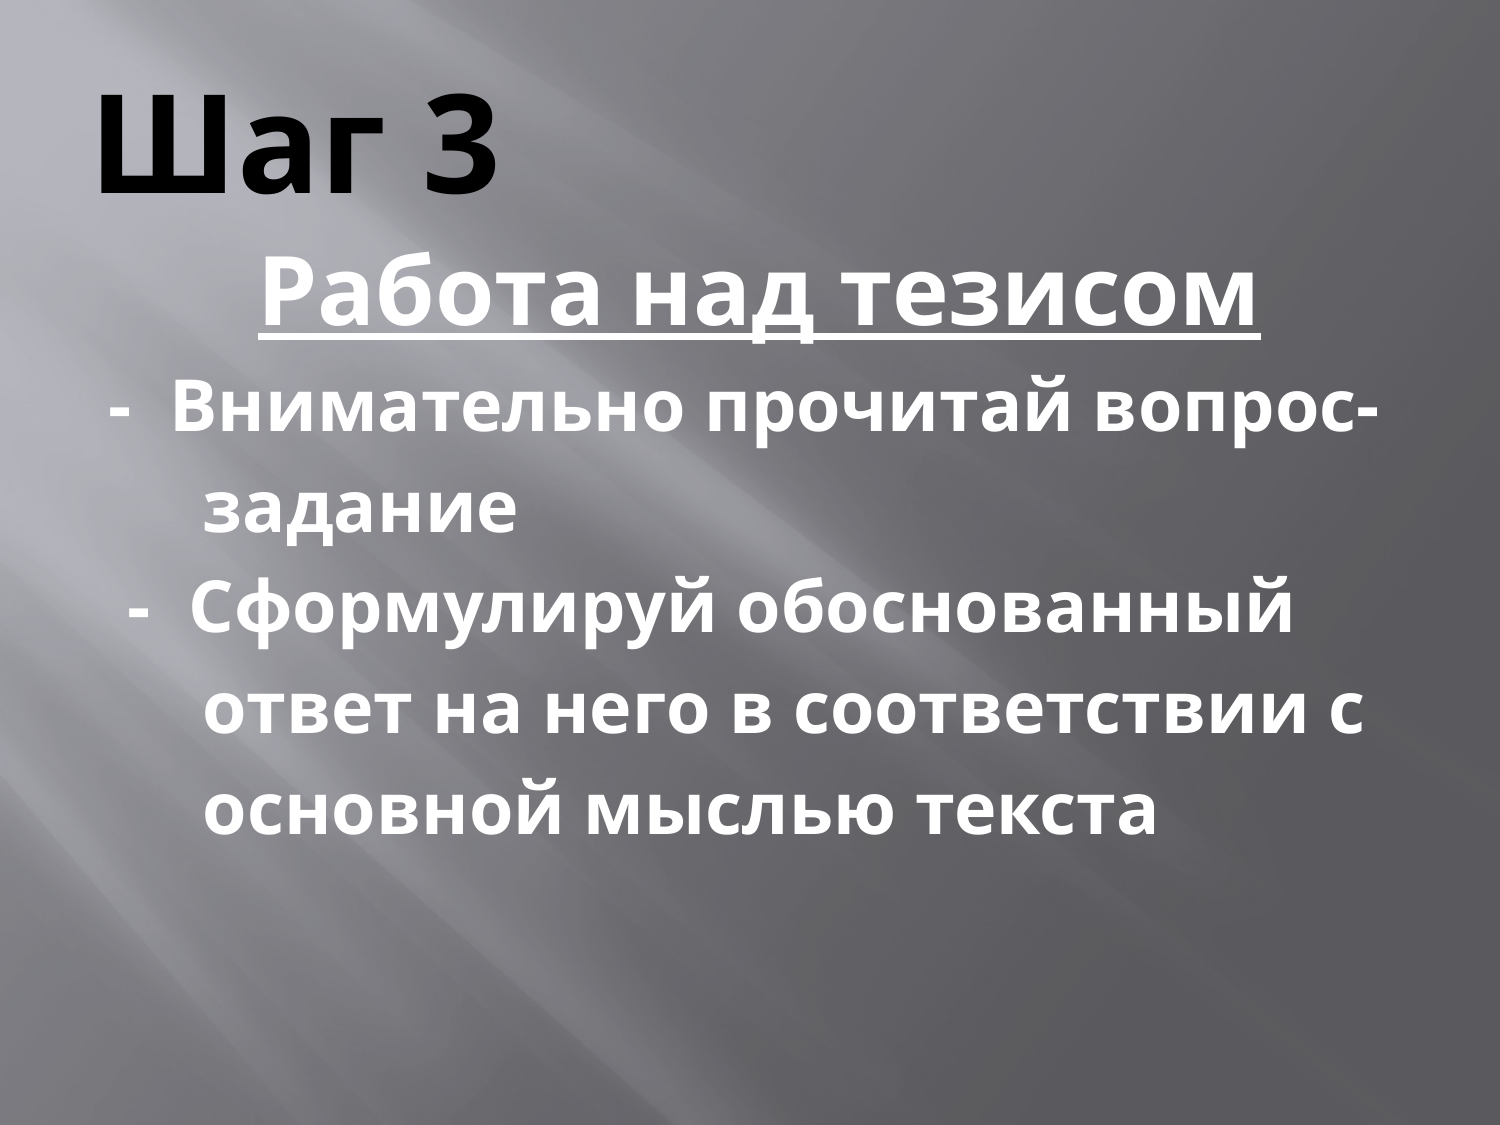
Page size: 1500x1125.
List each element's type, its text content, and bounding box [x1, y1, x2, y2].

list Работа над тезисом - Внимательно прочитай вопрос- задание - Сформулируй обоснованный ответ на него в соответствии с основной мыслью текста [75, 222, 1425, 1035]
title Шаг 3 [75, 45, 1425, 222]
